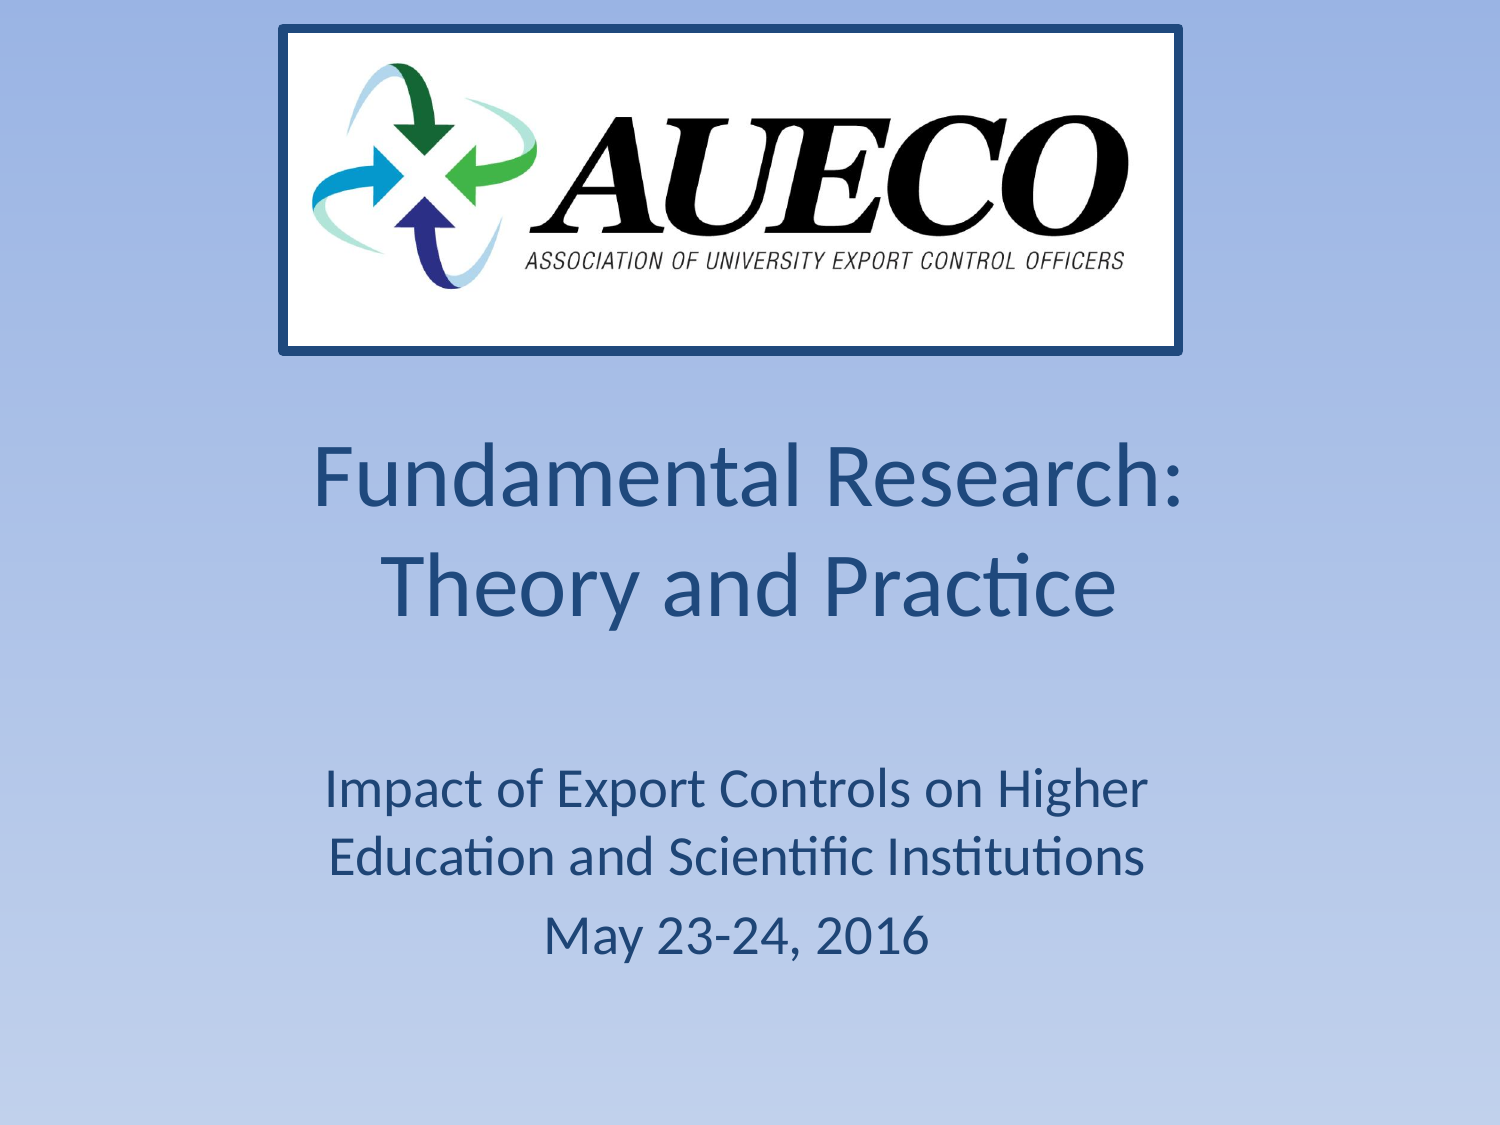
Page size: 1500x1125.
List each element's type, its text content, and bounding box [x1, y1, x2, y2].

title Fundamental Research: Theory and Practice [112, 399, 1388, 650]
subtitle Impact of Export Controls on Higher Education and Scientific Institutions May 23-24, 2016 [200, 675, 1275, 975]
picture [287, 32, 1175, 347]
